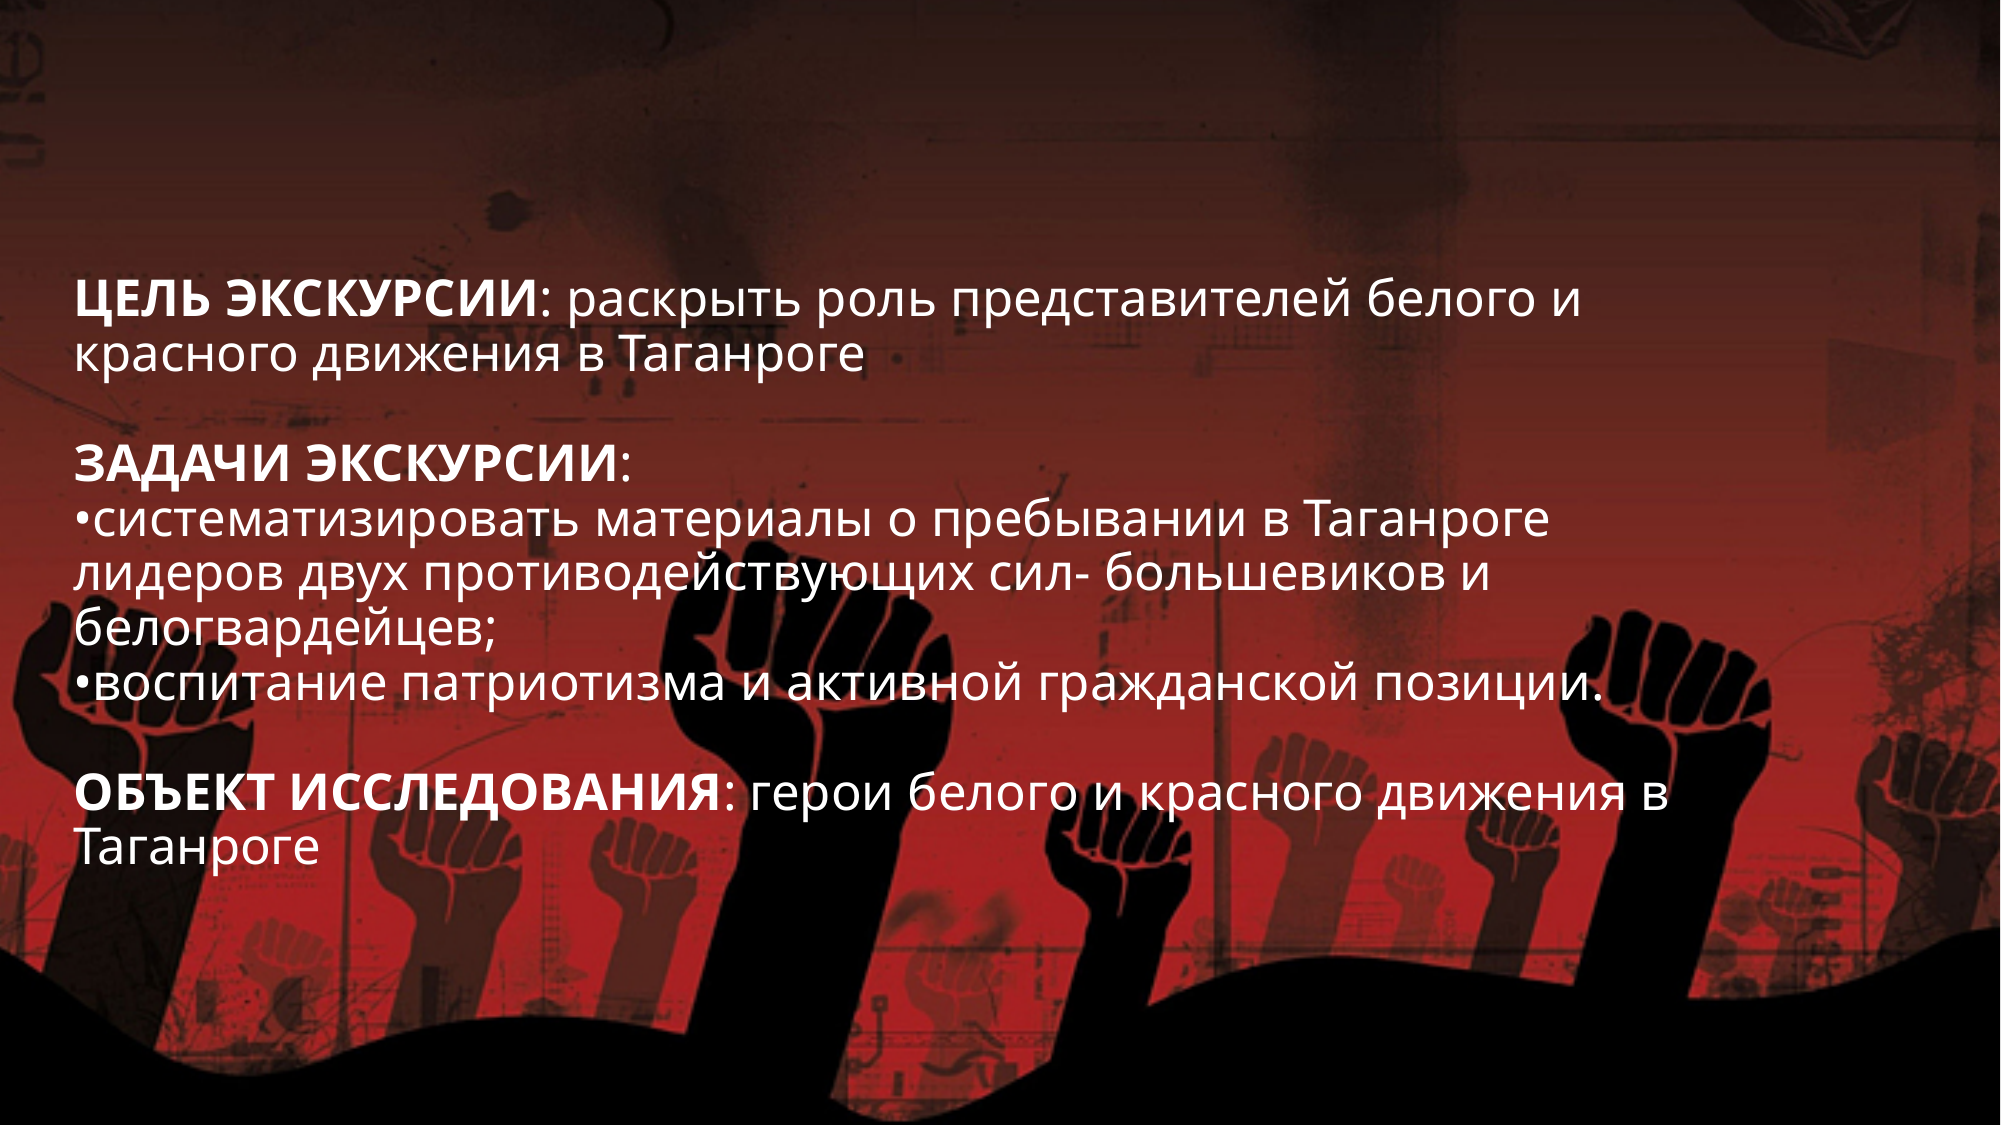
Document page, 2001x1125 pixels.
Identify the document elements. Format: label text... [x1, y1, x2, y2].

picture [0, 0, 2001, 1125]
title ЦЕЛЬ ЭКСКУРСИИ: раскрыть роль представителей белого и красного движения в Таганроге ЗАДАЧИ ЭКСКУРСИИ: •систематизировать материалы о пребывании в Таганроге лидеров двух противодействующих сил- большевиков и белогвардейцев; •воспитание патриотизма и активной гражданской позиции. ОБЪЕКТ ИССЛЕДОВАНИЯ: герои белого и красного движения в Таганроге [58, 263, 1784, 1014]
